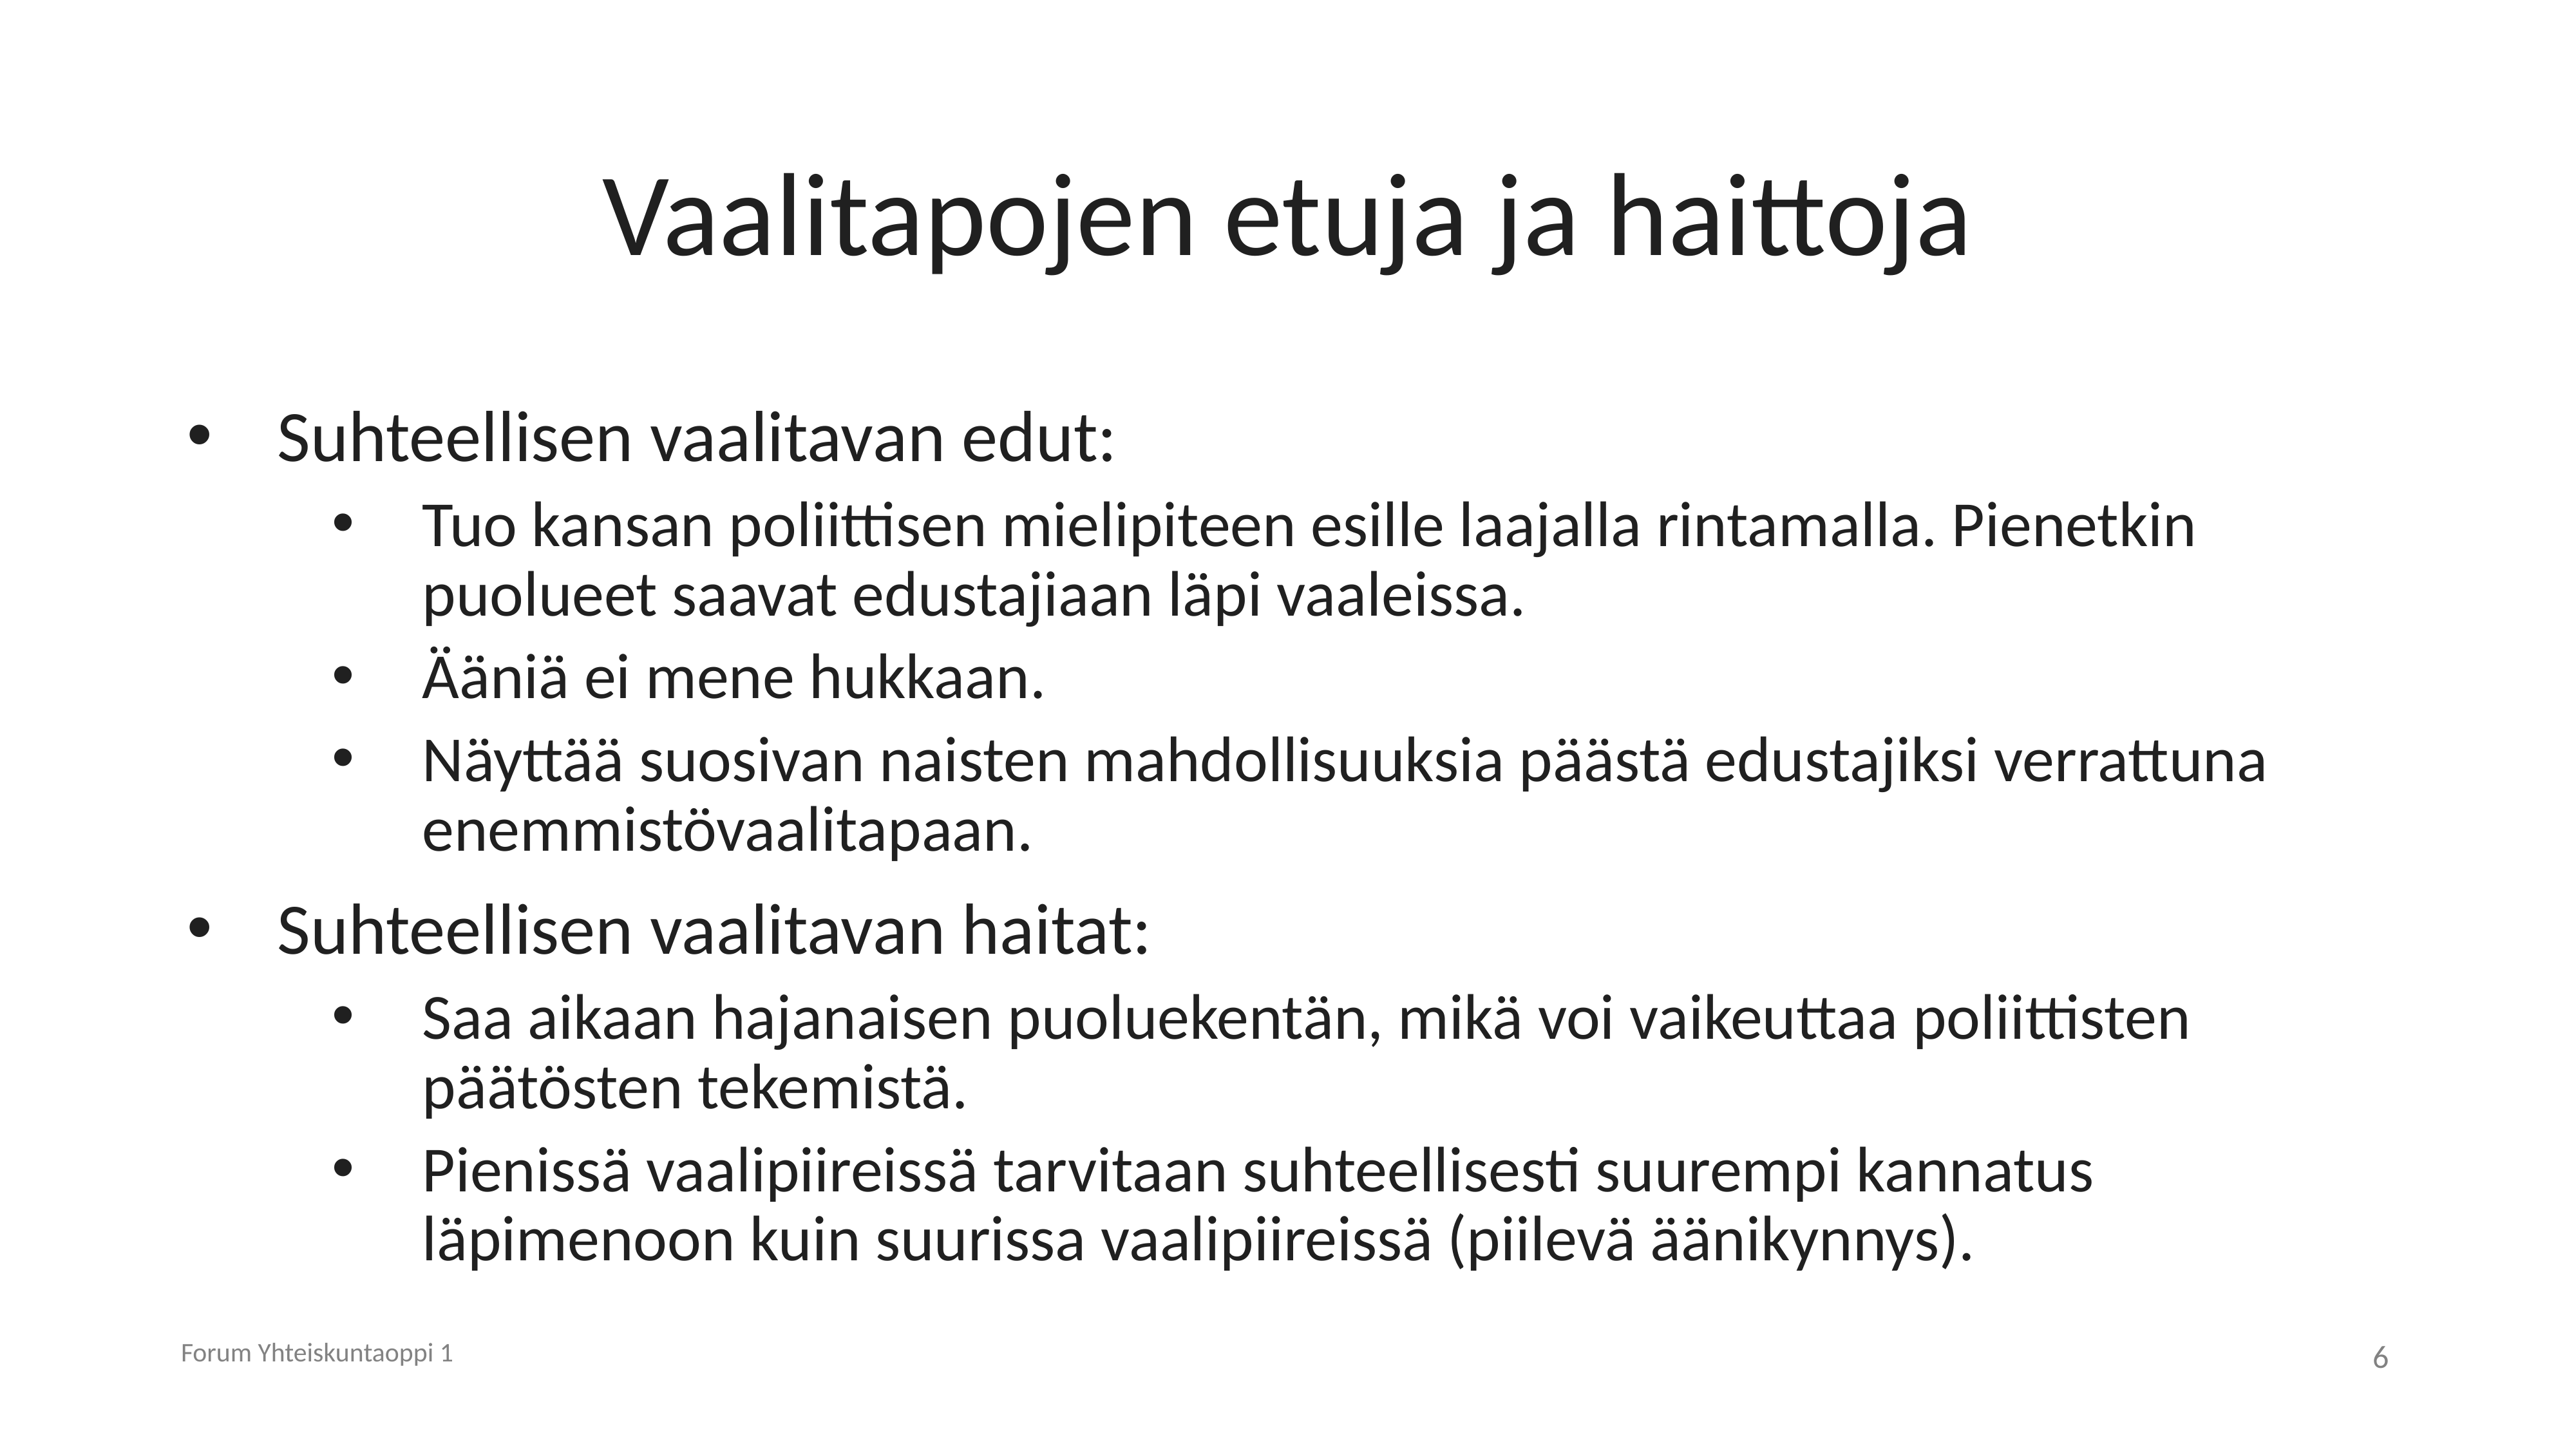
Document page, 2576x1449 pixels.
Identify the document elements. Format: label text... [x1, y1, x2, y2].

footer Forum Yhteiskuntaoppi 1 [171, 1294, 1041, 1372]
title Vaalitapojen etuja ja haittoja [177, 77, 2399, 357]
list Suhteellisen vaalitavan edut: Tuo kansan poliittisen mielipiteen esille laajalla rintamalla. Pienetkin puolueet saavat edustajiaan läpi vaaleissa. Ääniä ei mene hukkaan. Näyttää suosivan naisten mahdollisuuksia päästä edustajiksi verrattuna enemmistövaalitapaan. Suhteellisen vaalitavan haitat: Saa aikaan hajanaisen puoluekentän, mikä voi vaikeuttaa poliittisten päätösten tekemistä. Pienissä vaalipiireissä tarvitaan suhteellisesti suurempi kannatus läpimenoon kuin suurissa vaalipiireissä (piilevä äänikynnys). [177, 393, 2399, 1255]
slide_number 6 [1819, 1302, 2399, 1380]
